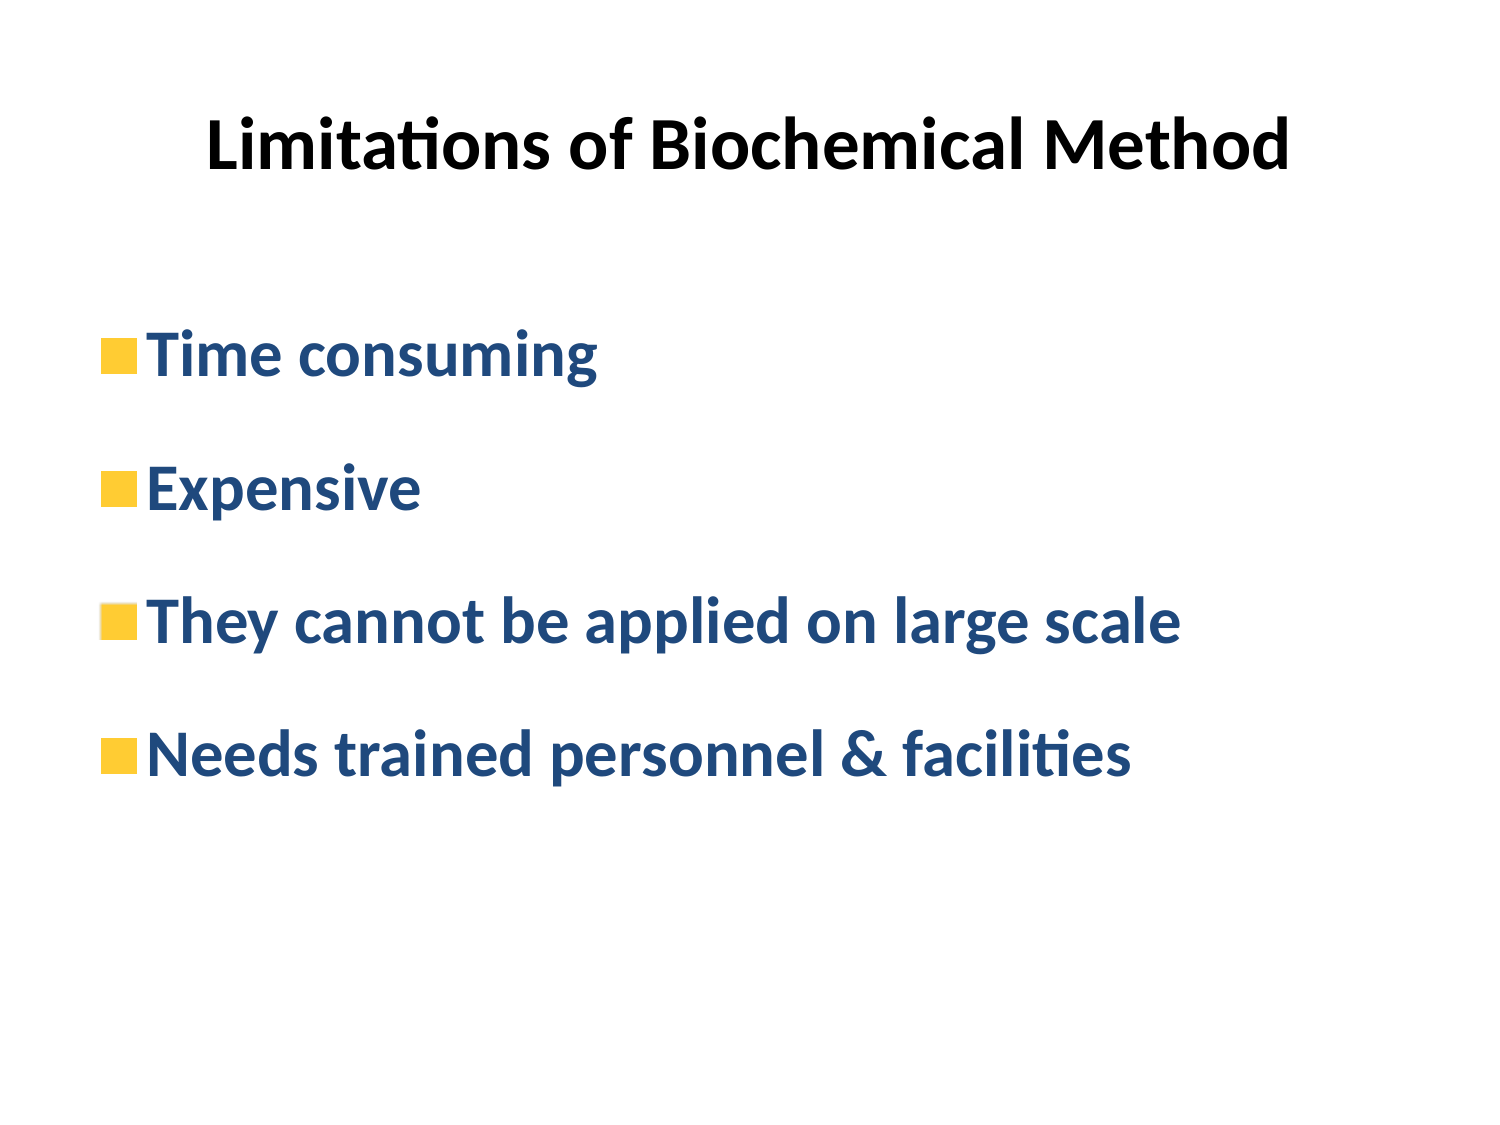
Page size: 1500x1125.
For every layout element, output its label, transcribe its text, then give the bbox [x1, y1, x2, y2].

picture [90, 459, 137, 507]
picture [90, 593, 137, 640]
title Limitations of Biochemical Method [0, 45, 1500, 233]
picture [90, 326, 137, 374]
list Time consuming Expensive They cannot be applied on large scale Needs trained personnel & facilities [75, 262, 1425, 1005]
picture [90, 726, 137, 774]
